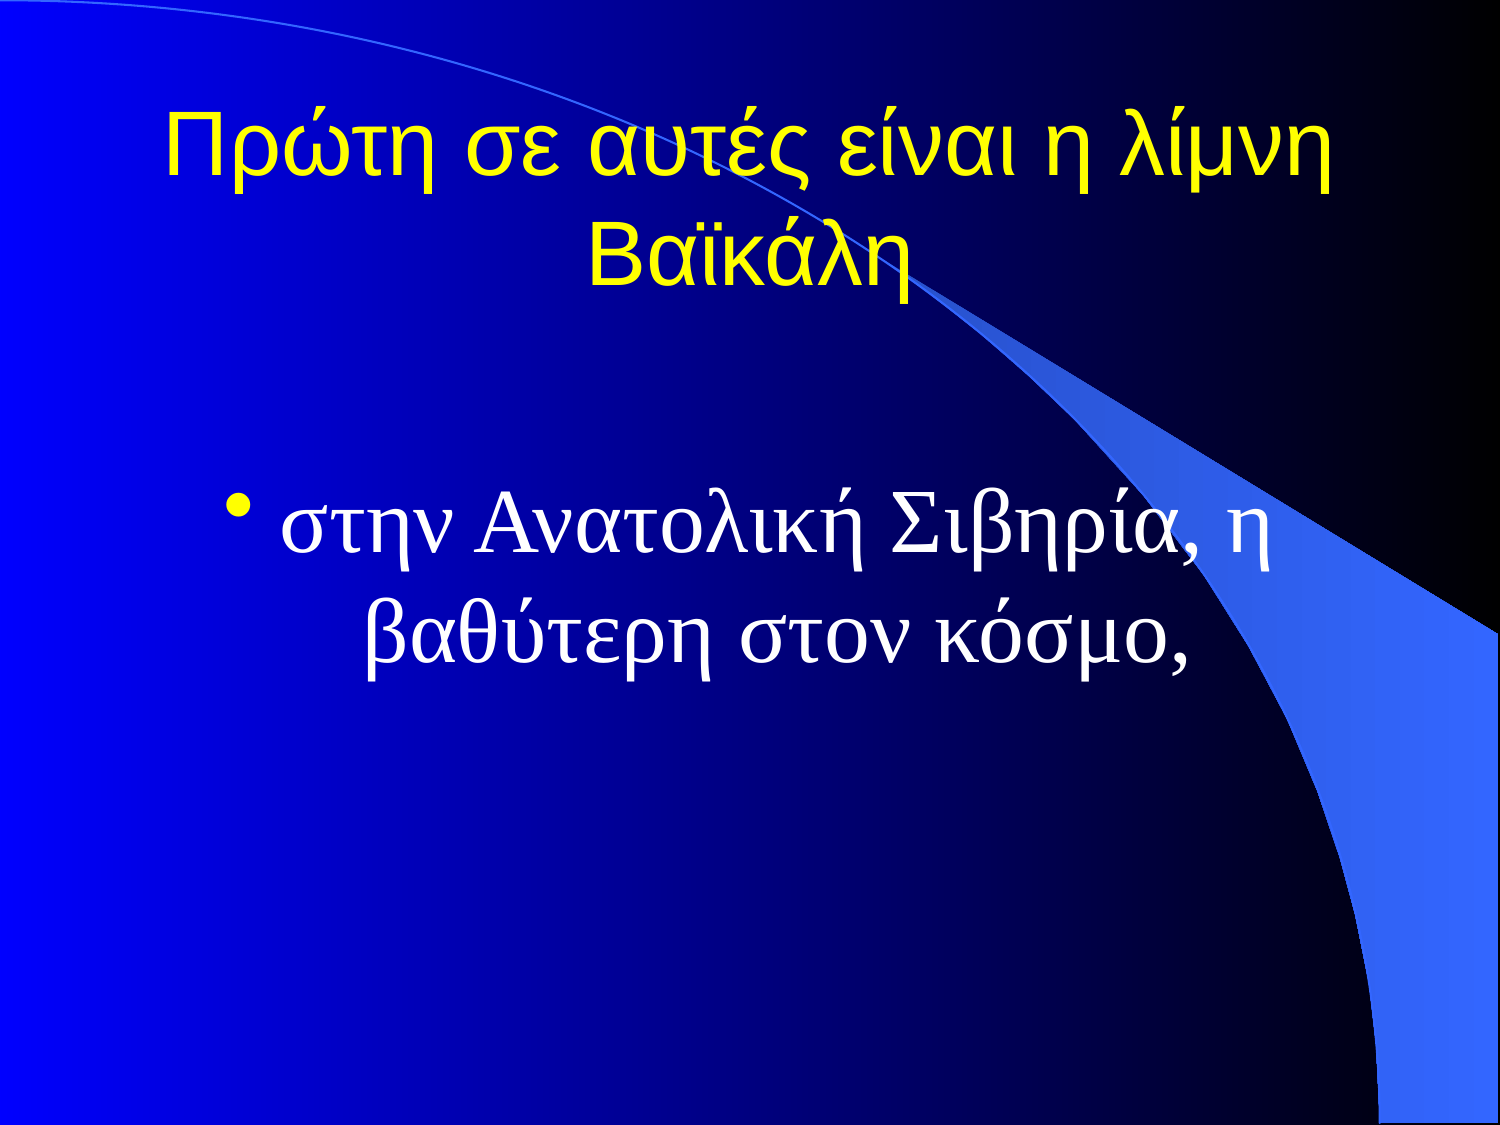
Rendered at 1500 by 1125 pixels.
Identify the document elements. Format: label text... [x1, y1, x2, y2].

list στην Ανατολική Σιβηρία, η βαθύτερη στον κόσμο, [112, 324, 1388, 1000]
title Πρώτη σε αυτές είναι η λίμνη Βαϊκάλη [112, 99, 1388, 288]
